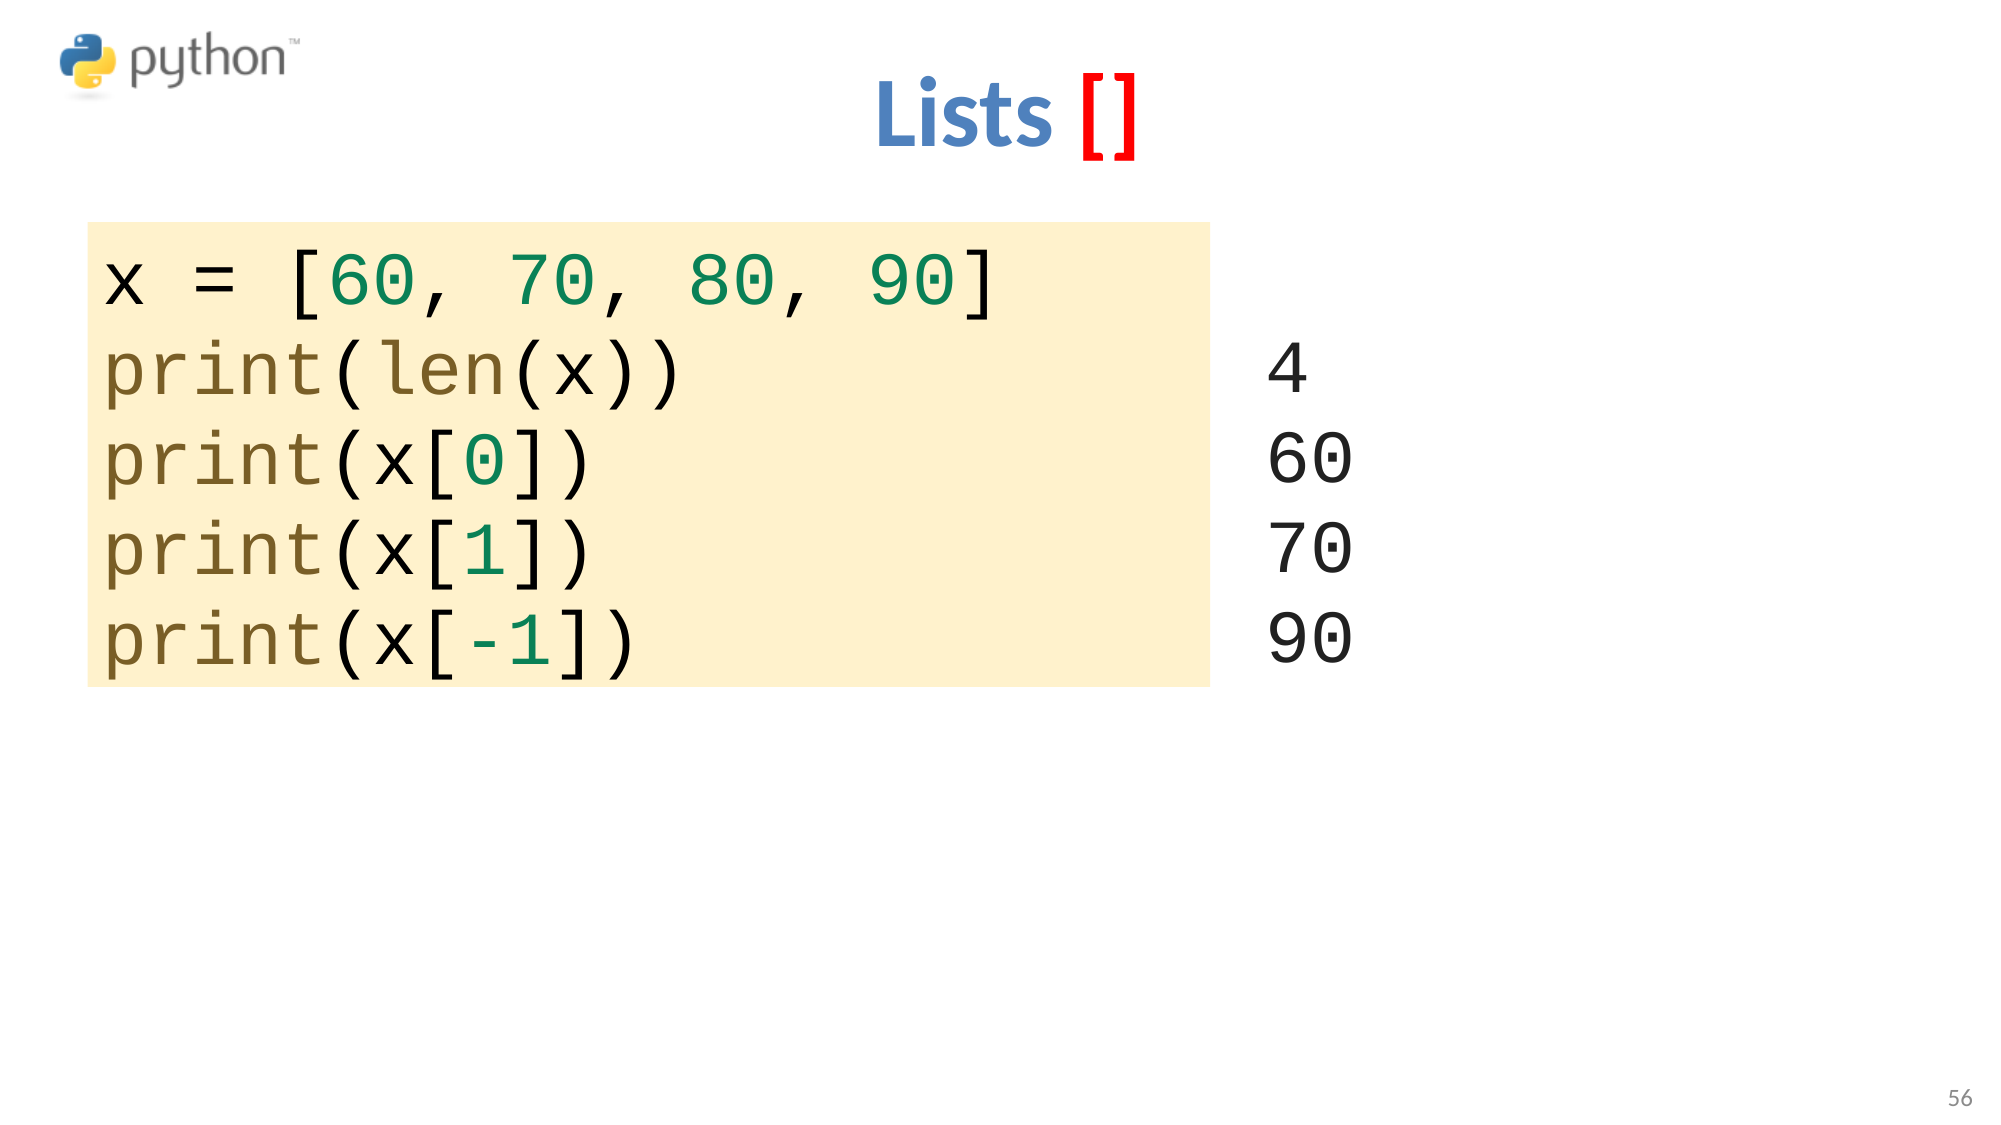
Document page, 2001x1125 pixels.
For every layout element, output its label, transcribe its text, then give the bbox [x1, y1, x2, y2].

text_box 4 60 70 90 [1250, 310, 1855, 686]
text_box x = [60, 70, 80, 90] print(len(x)) print(x[0]) print(x[1]) print(x[-1]) [87, 222, 1211, 687]
picture [20, 16, 323, 119]
slide_number 56 [1830, 1076, 1989, 1116]
title Lists [] [87, 22, 1929, 191]
